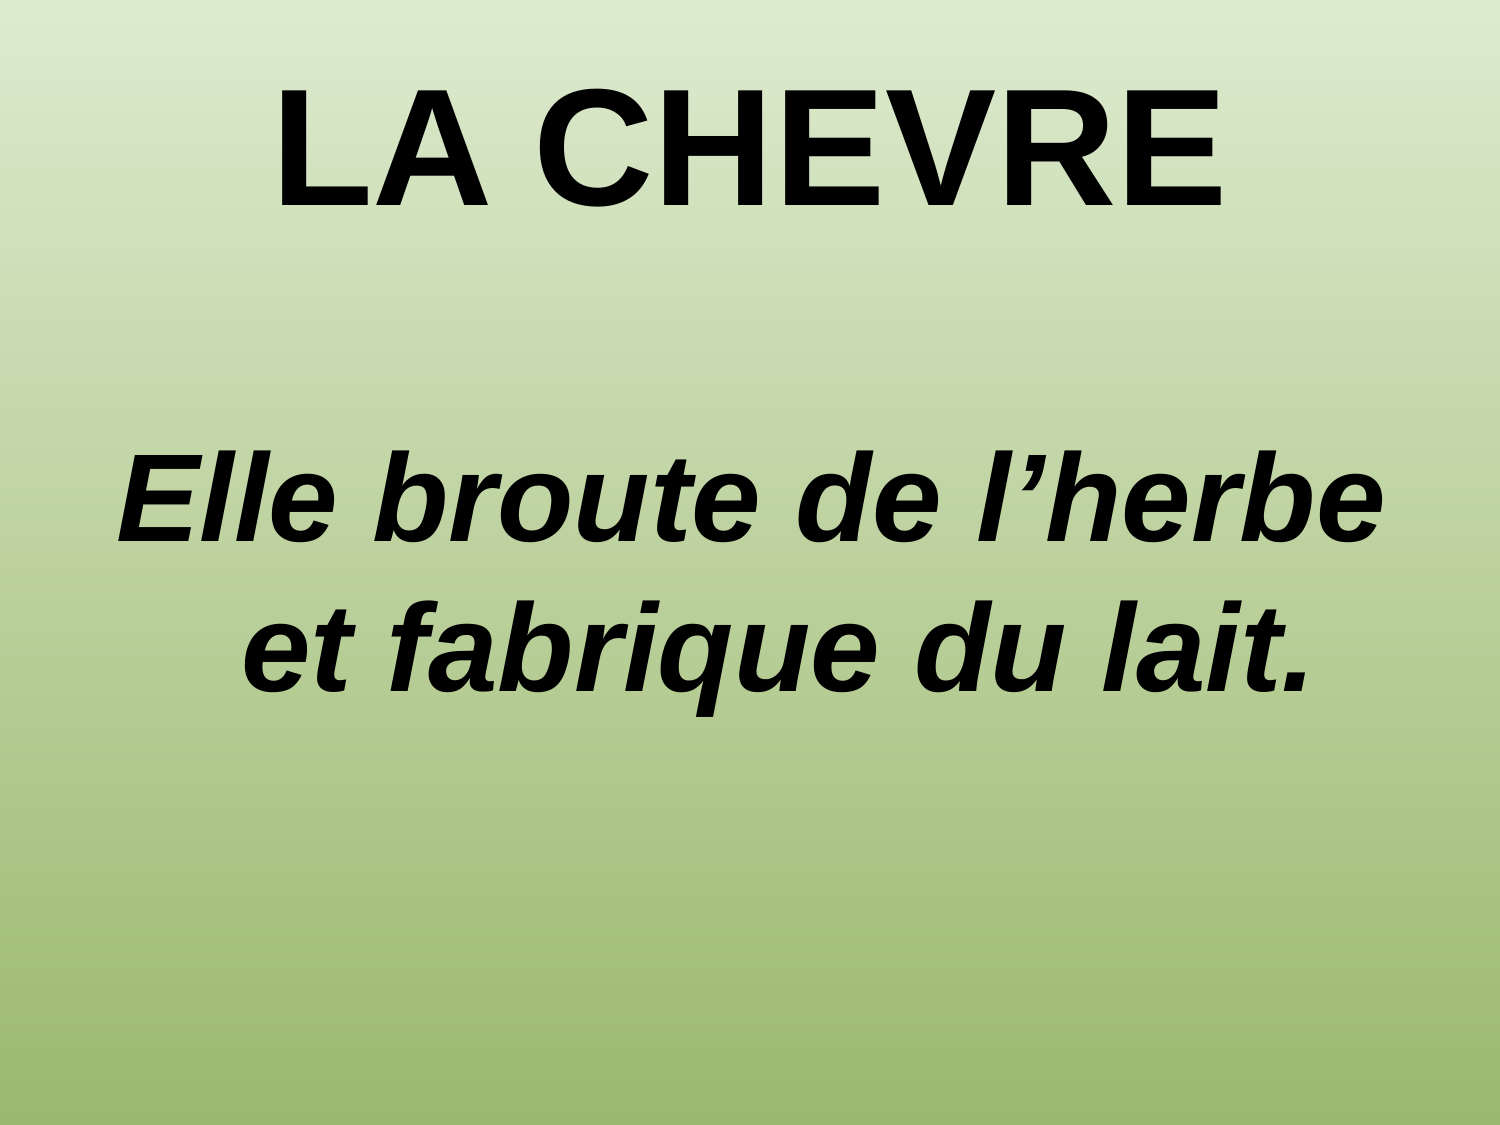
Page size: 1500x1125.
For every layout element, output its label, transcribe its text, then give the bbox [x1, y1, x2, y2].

title LA CHEVRE [75, 45, 1425, 233]
list Elle broute de l’herbe et fabrique du lait. [76, 408, 1427, 839]
